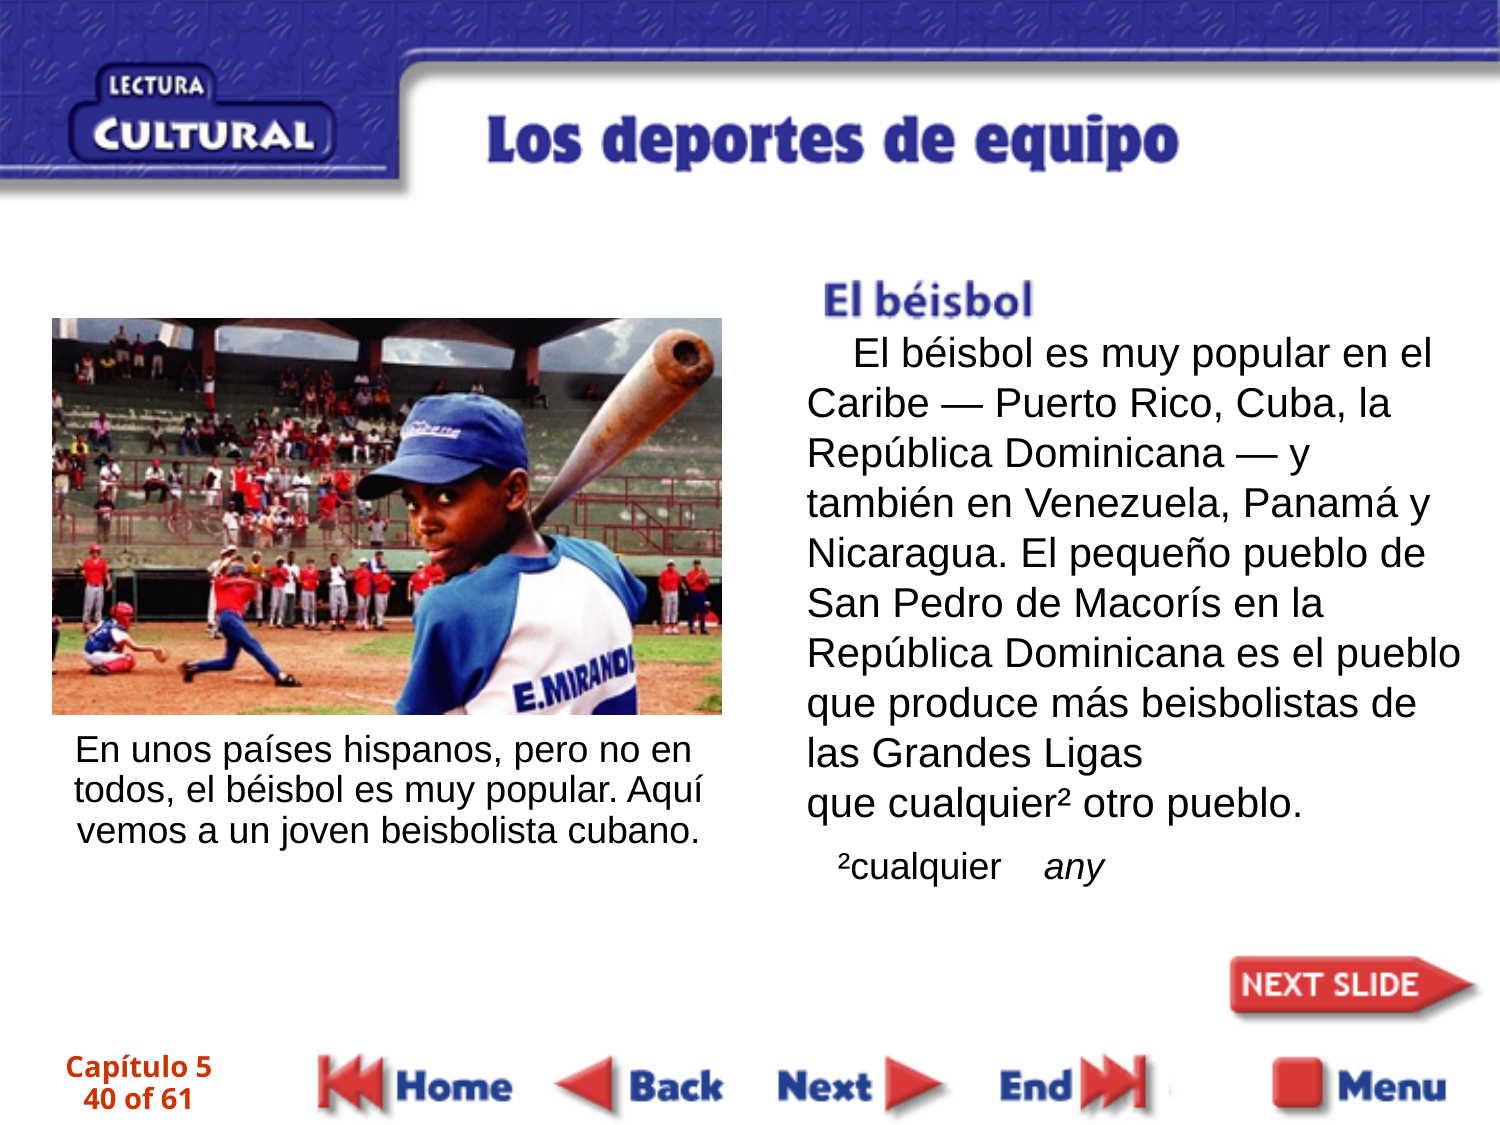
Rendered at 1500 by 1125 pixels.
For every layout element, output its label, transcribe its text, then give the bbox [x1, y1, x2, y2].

picture [970, 1045, 1188, 1125]
picture [531, 1045, 748, 1125]
text_box Capítulo 5 40 of 61 [57, 1040, 221, 1124]
picture [1250, 1045, 1467, 1125]
text_box En unos países hispanos, pero no en todos, el béisbol es muy popular. Aquí vemos a un joven beisbolista cubano. [52, 729, 726, 852]
picture [802, 259, 1060, 344]
picture [304, 1045, 521, 1125]
picture [0, 0, 1500, 207]
picture [51, 318, 722, 716]
picture [1224, 950, 1488, 1027]
text_box ²cualquier any [837, 842, 1176, 888]
text_box El béisbol es muy popular en el Caribe — Puerto Rico, Cuba, la República Dominicana — y también en Venezuela, Panamá y Nicaragua. El pequeño pueblo de San Pedro de Macorís en la República Dominicana es el pueblo que produce más beisbolistas de las Grandes Ligas que cualquier² otro pueblo. [806, 325, 1465, 876]
picture [750, 1045, 967, 1125]
